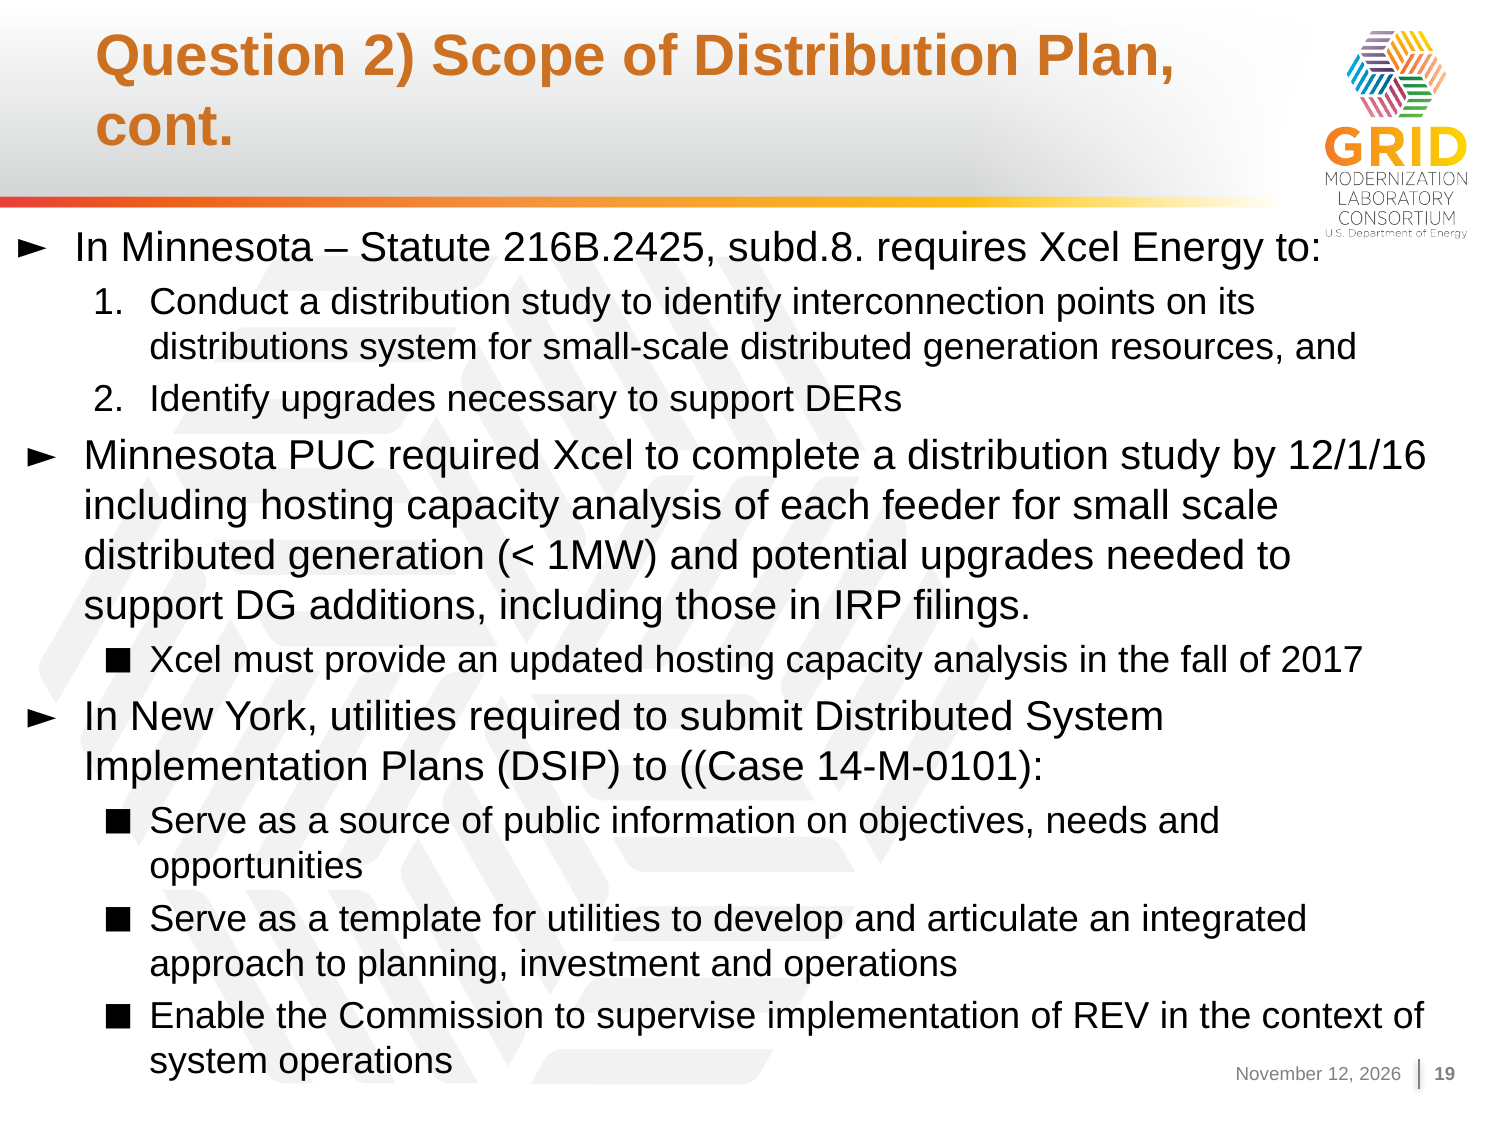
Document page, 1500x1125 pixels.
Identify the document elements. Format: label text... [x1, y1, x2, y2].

title Question 2) Scope of Distribution Plan, cont. [80, 21, 1319, 165]
picture [0, 0, 1500, 1125]
list In Minnesota – Statute 216B.2425, subd.8. requires Xcel Energy to: Conduct a distribution study to identify interconnection points on its distributions system for small-scale distributed generation resources, and Identify upgrades necessary to support DERs Minnesota PUC required Xcel to complete a distribution study by 12/1/16 including hosting capacity analysis of each feeder for small scale distributed generation (< 1MW) and potential upgrades needed to support DG additions, including those in IRP filings. Xcel must provide an updated hosting capacity analysis in the fall of 2017 In New York, utilities required to submit Distributed System Implementation Plans (DSIP) to ((Case 14-M-0101): Serve as a source of public information on objectives, needs and opportunities Serve as a template for utilities to develop and articulate an integrated approach to planning, investment and operations Enable the Commission to supervise implementation of REV in the context of system operations [18, 219, 1438, 962]
